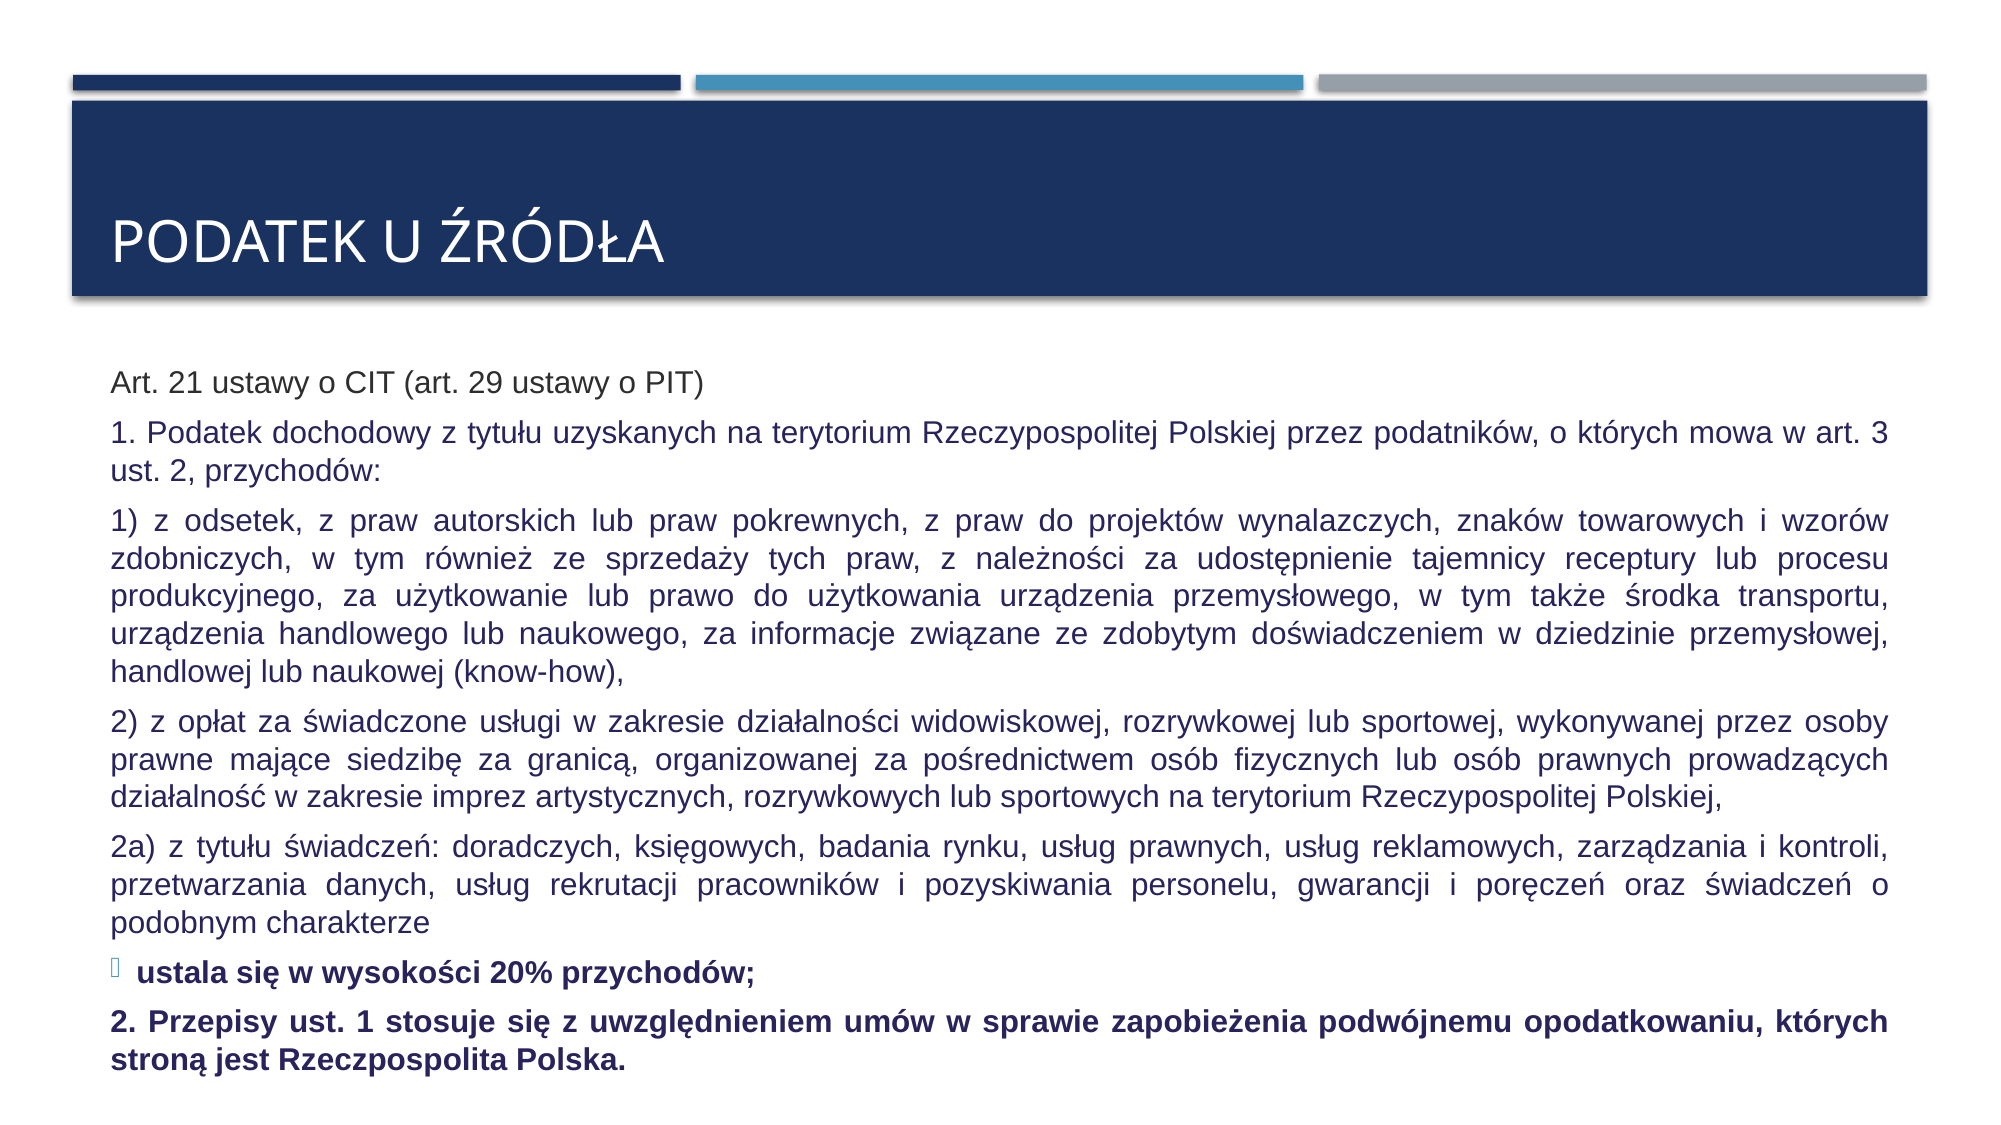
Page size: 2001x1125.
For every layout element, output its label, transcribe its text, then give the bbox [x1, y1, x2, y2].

list Art. 21 ustawy o CIT (art. 29 ustawy o PIT) 1. Podatek dochodowy z tytułu uzyskanych na terytorium Rzeczypospolitej Polskiej przez podatników, o których mowa w art. 3 ust. 2, przychodów: 1) z odsetek, z praw autorskich lub praw pokrewnych, z praw do projektów wynalazczych, znaków towarowych i wzorów zdobniczych, w tym również ze sprzedaży tych praw, z należności za udostępnienie tajemnicy receptury lub procesu produkcyjnego, za użytkowanie lub prawo do użytkowania urządzenia przemysłowego, w tym także środka transportu, urządzenia handlowego lub naukowego, za informacje związane ze zdobytym doświadczeniem w dziedzinie przemysłowej, handlowej lub naukowej (know-how), 2) z opłat za świadczone usługi w zakresie działalności widowiskowej, rozrywkowej lub sportowej, wykonywanej przez osoby prawne mające siedzibę za granicą, organizowanej za pośrednictwem osób fizycznych lub osób prawnych prowadzących działalność w zakresie imprez artystycznych, rozrywkowych lub sportowych na terytorium Rzeczypospolitej Polskiej, 2a) z tytułu świadczeń: doradczych, księgowych, badania rynku, usług prawnych, usług reklamowych, zarządzania i kontroli, przetwarzania danych, usług rekrutacji pracowników i pozyskiwania personelu, gwarancji i poręczeń oraz świadczeń o podobnym charakterze ustala się w wysokości 20% przychodów; 2. Przepisy ust. 1 stosuje się z uwzględnieniem umów w sprawie zapobieżenia podwójnemu opodatkowaniu, których stroną jest Rzeczpospolita Polska. [95, 309, 1905, 1090]
title Podatek u źródła [95, 115, 1905, 282]
